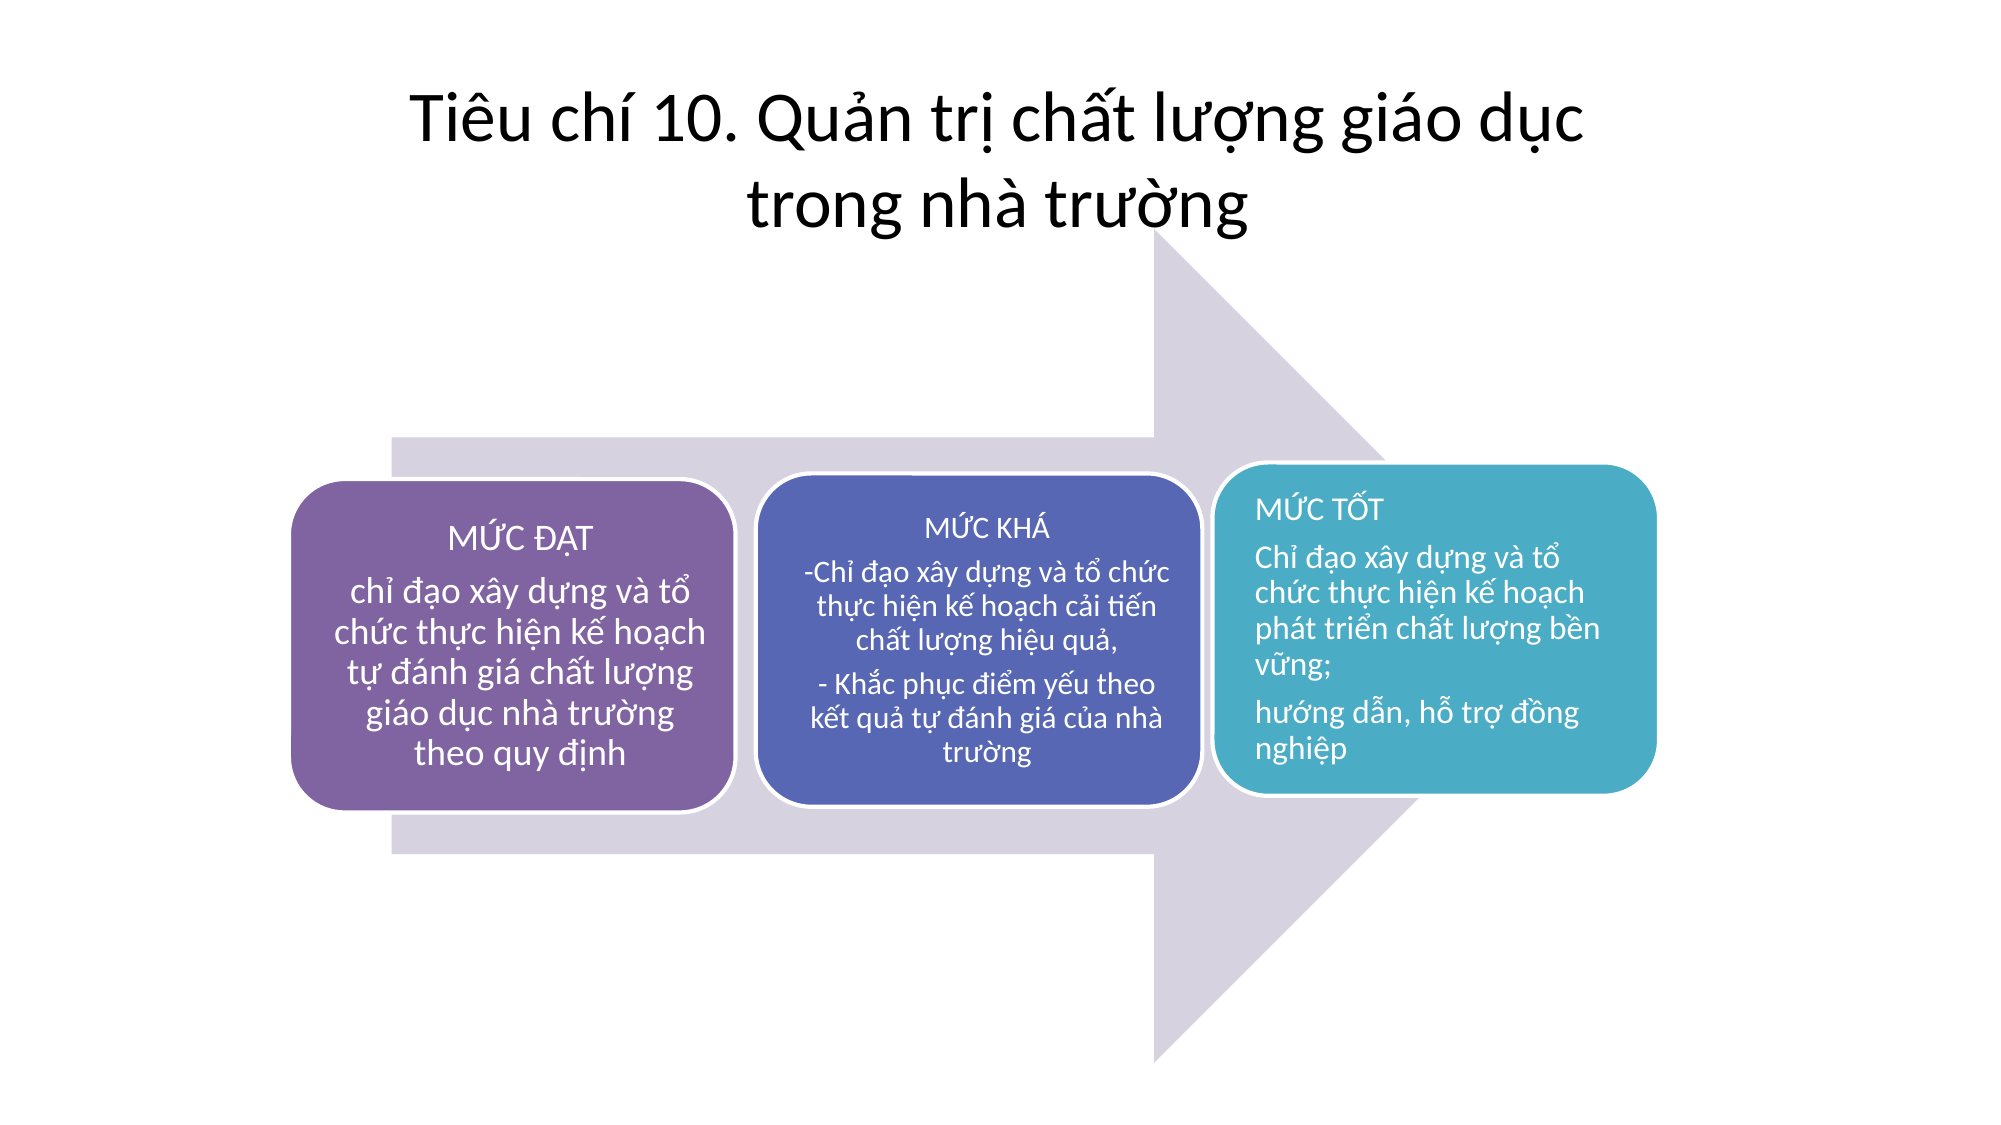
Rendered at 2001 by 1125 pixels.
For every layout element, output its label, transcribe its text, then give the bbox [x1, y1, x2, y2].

title Tiêu chí 10. Quản trị chất lượng giáo dục trong nhà trường [322, 62, 1673, 228]
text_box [287, 228, 1676, 1063]
